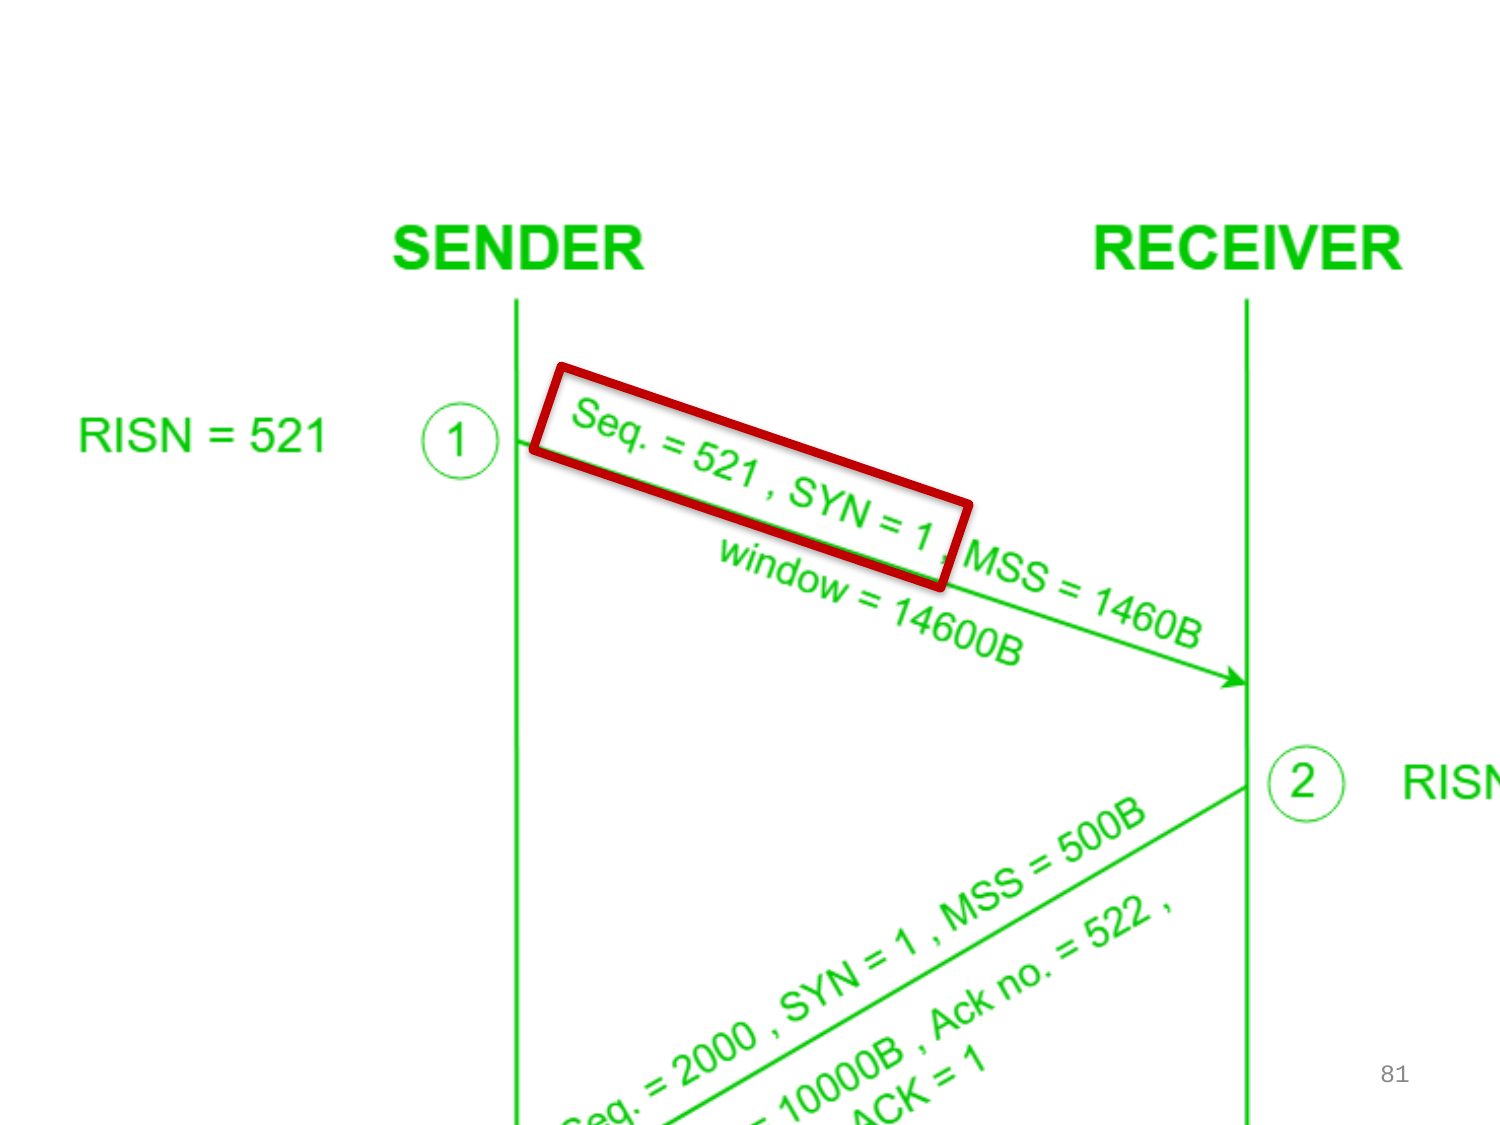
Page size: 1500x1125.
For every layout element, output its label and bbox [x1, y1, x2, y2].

picture [50, 197, 1500, 1125]
